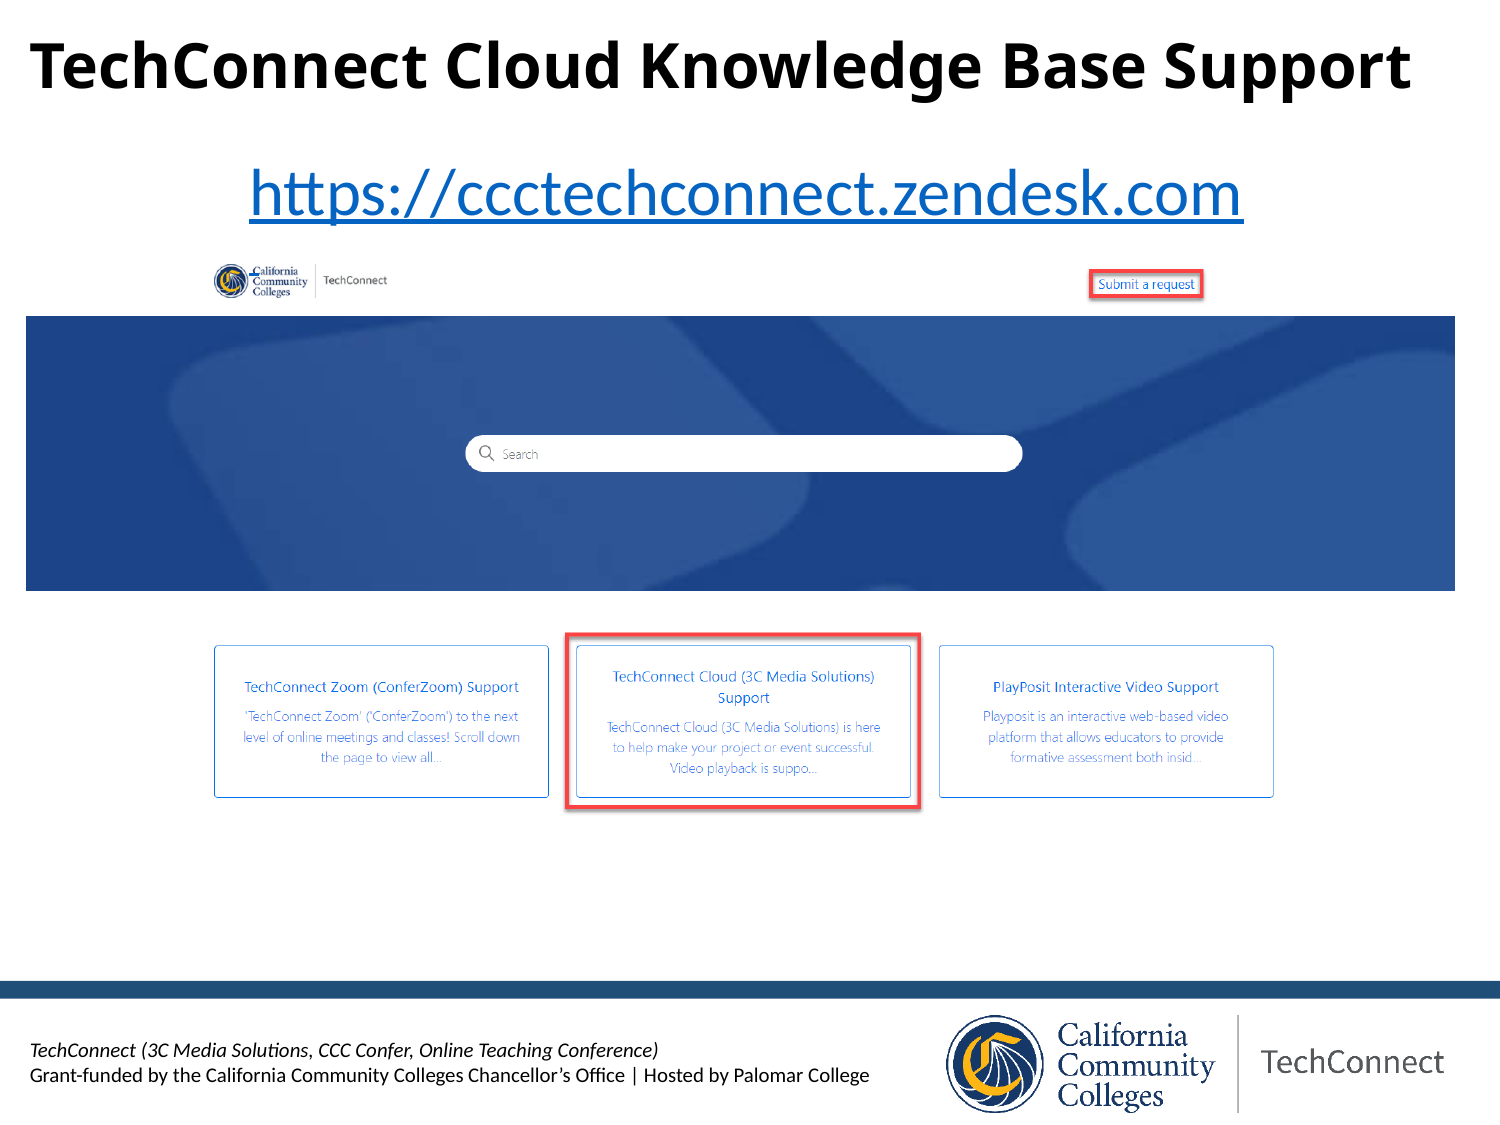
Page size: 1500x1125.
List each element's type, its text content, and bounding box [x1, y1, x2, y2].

text_box TechConnect (3C Media Solutions, CCC Confer, Online Teaching Conference) Grant-funded by the California Community Colleges Chancellor’s Office | Hosted by Palomar College [15, 1029, 930, 1095]
picture [26, 257, 1455, 829]
text_box https://ccctechconnect.zendesk.com [234, 140, 1265, 257]
picture [946, 1015, 1444, 1113]
text_box 3C Media Solutions, CCC Confer, Online Teaching Conference Grant-funded by the California Community Colleges Chancellor’s Office | Hosted by Palomar College [14, 1050, 850, 1111]
text_box [0, 980, 1500, 999]
text_box TechConnect Cloud Knowledge Base Support [14, 18, 1430, 109]
